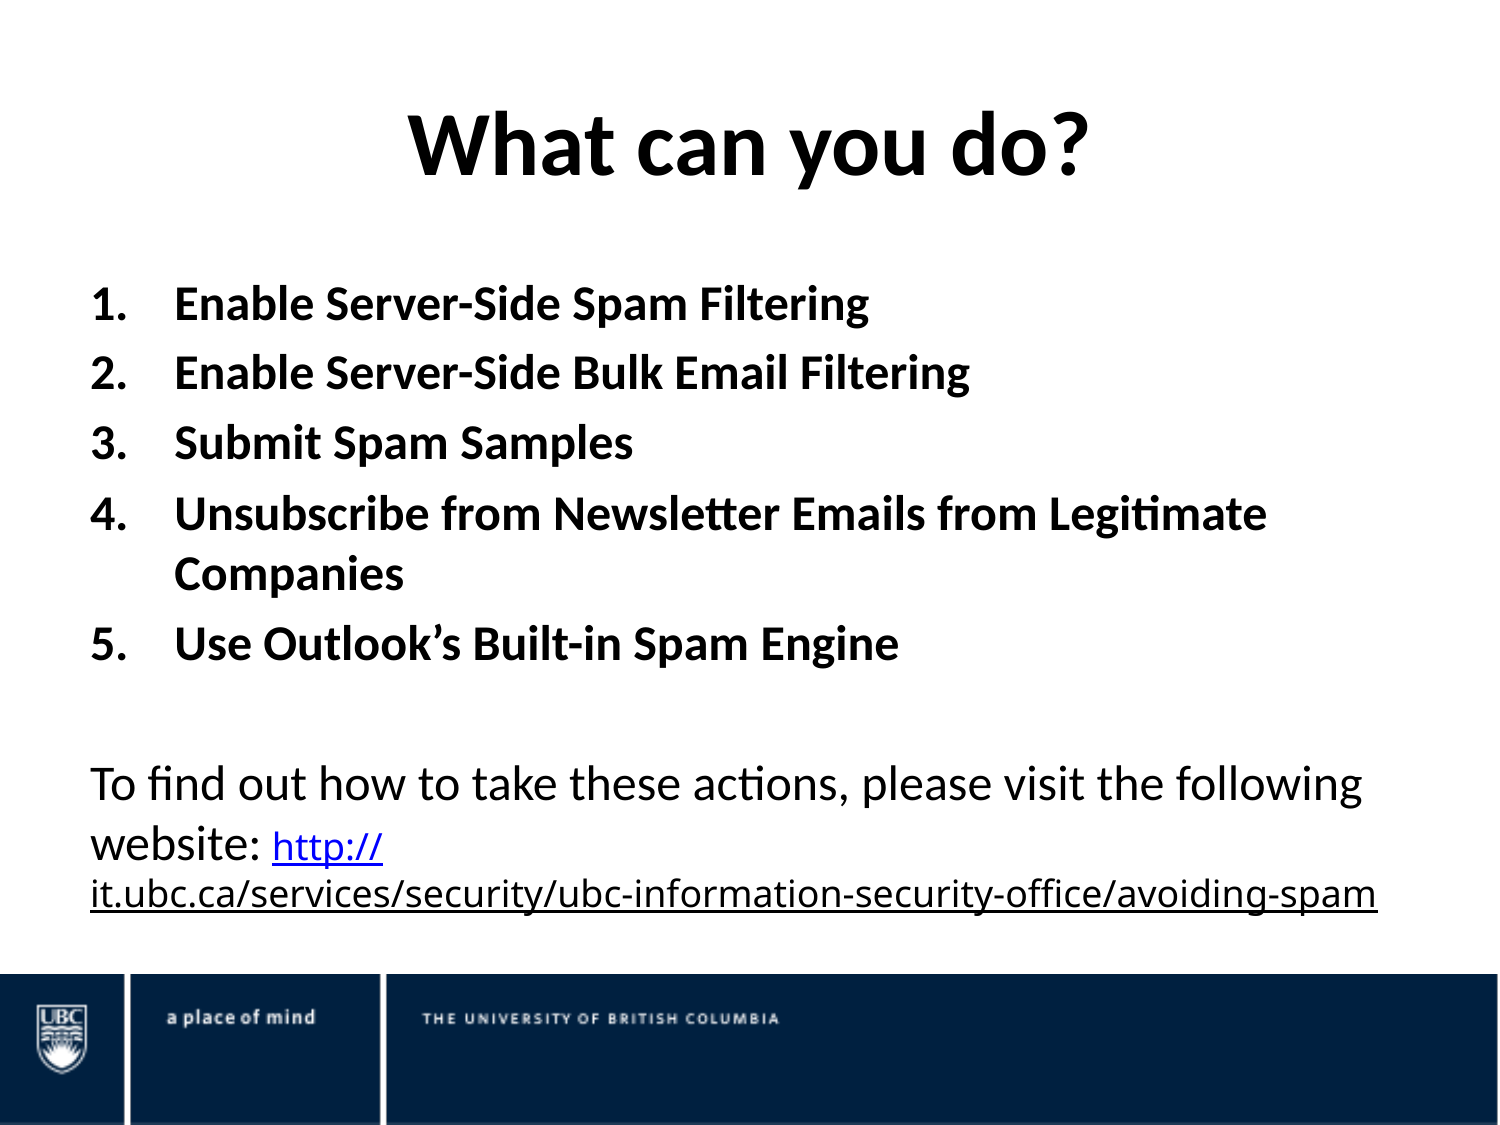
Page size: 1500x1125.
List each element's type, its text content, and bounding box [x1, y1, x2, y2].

picture [0, 974, 1500, 1125]
list Enable Server-Side Spam Filtering Enable Server-Side Bulk Email Filtering Submit Spam Samples Unsubscribe from Newsletter Emails from Legitimate Companies Use Outlook’s Built-in Spam Engine To find out how to take these actions, please visit the following website: http://it.ubc.ca/services/security/ubc-information-security-office/avoiding-spam [75, 262, 1425, 1005]
title What can you do? [75, 45, 1425, 233]
